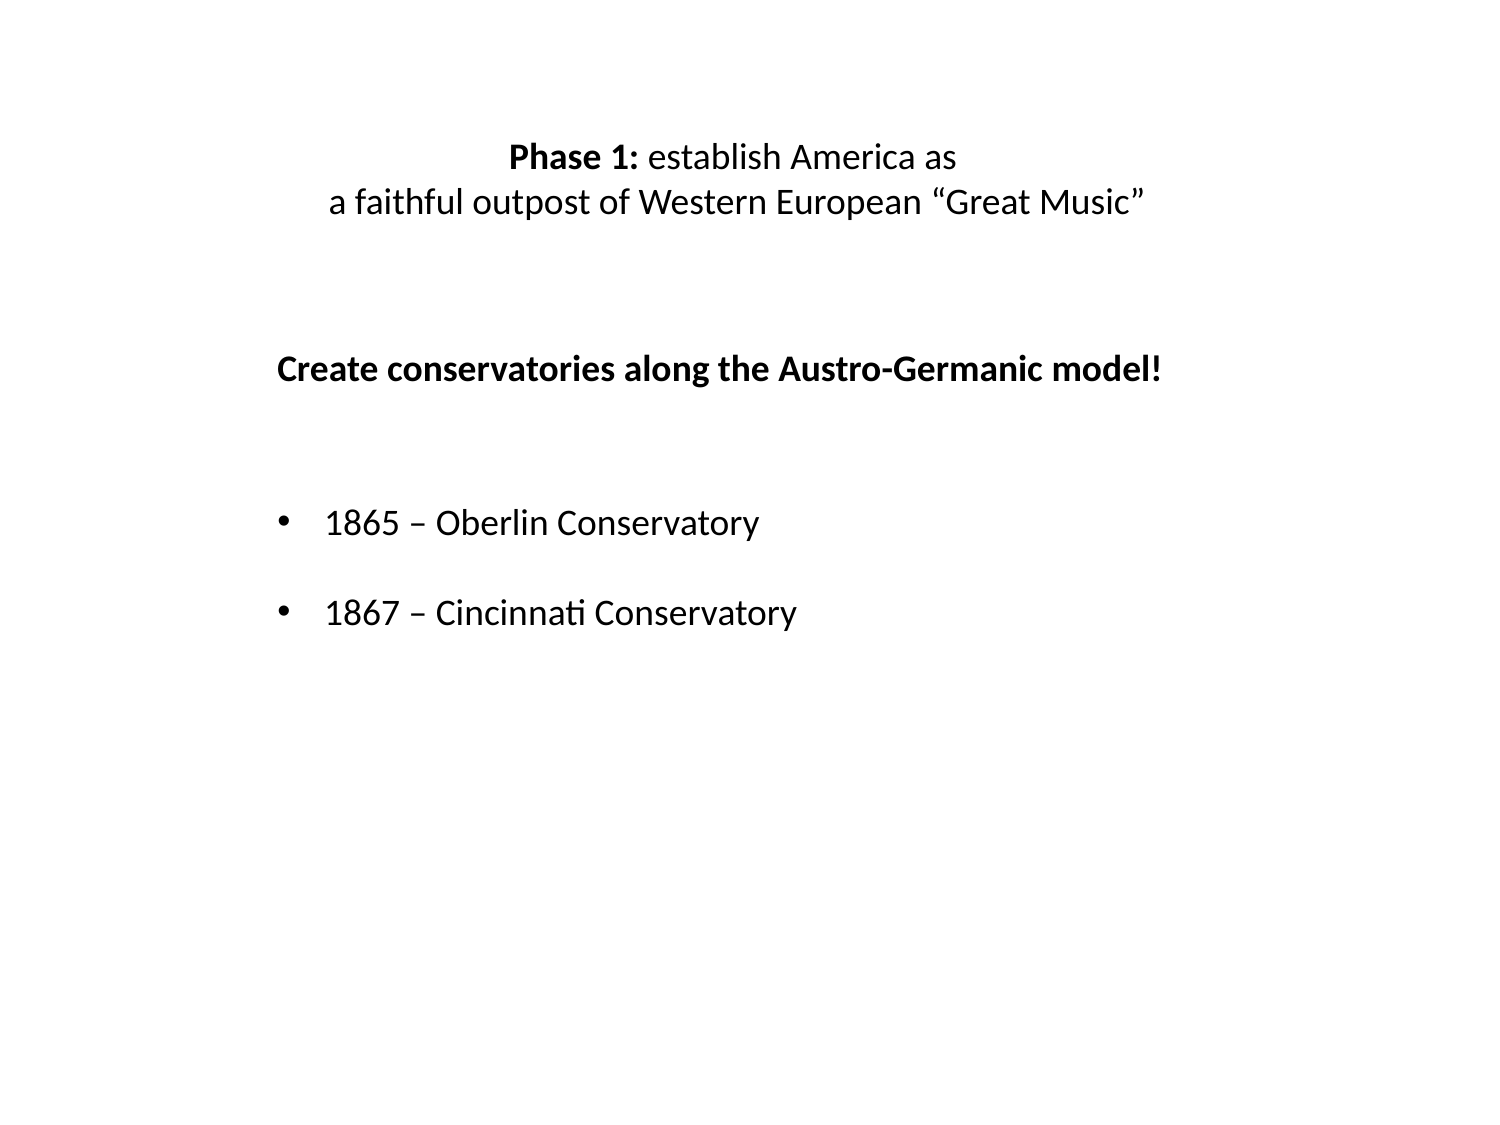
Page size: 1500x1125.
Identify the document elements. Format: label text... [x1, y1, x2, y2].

text_box 1865 – Oberlin Conservatory 1867 – Cincinnati Conservatory [262, 490, 1288, 686]
text_box Phase 1: establish America as a faithful outpost of Western European “Great Music” [200, 124, 1275, 230]
text_box Create conservatories along the Austro-Germanic model! [262, 336, 1263, 397]
